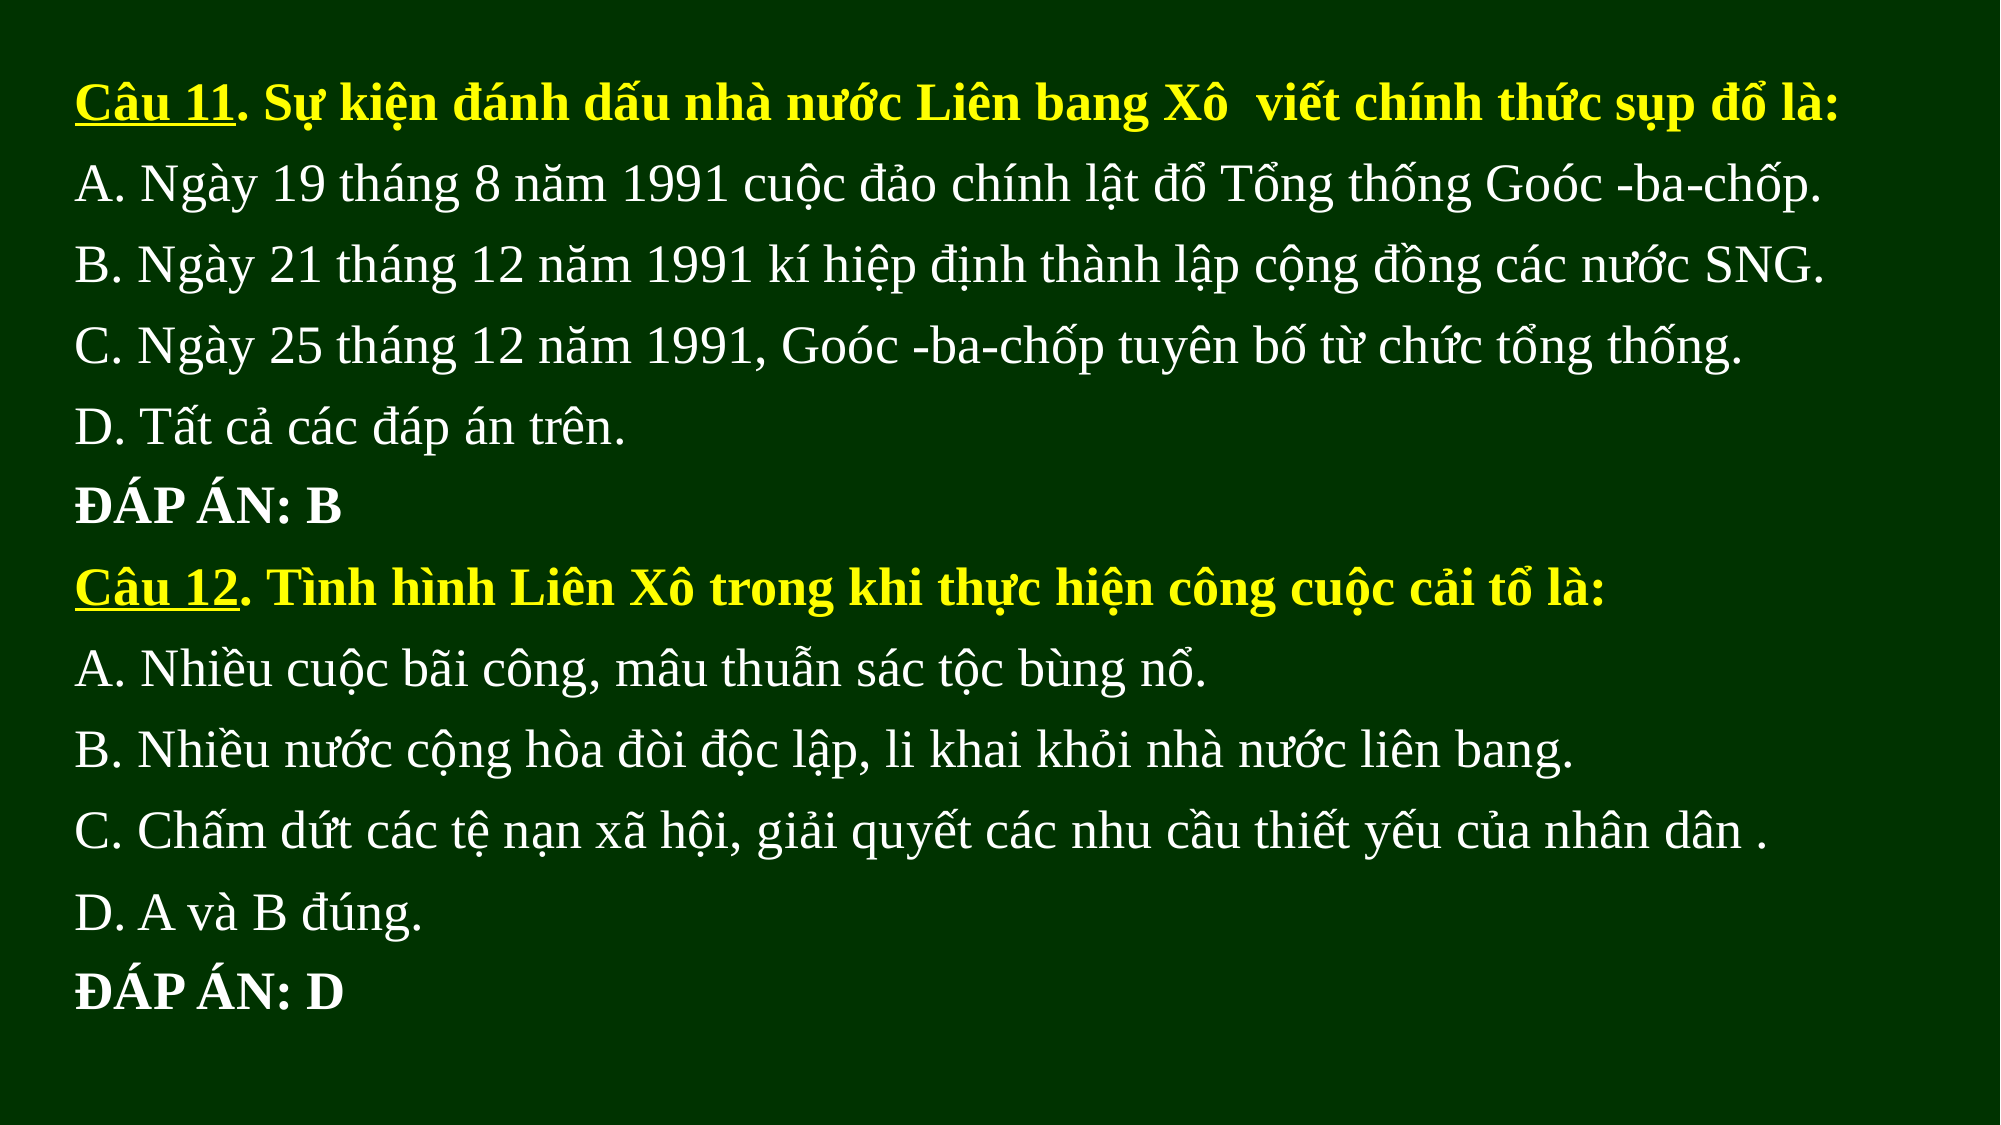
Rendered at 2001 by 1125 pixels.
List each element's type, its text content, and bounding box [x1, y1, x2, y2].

text_box Câu 11. Sự kiện đánh dấu nhà nước Liên bang Xô viết chính thức sụp đổ là: A. Ngày 19 tháng 8 năm 1991 cuộc đảo chính lật đổ Tổng thống Goóc -ba-chốp. B. Ngày 21 tháng 12 năm 1991 kí hiệp định thành lập cộng đồng các nước SNG. C. Ngày 25 tháng 12 năm 1991, Goóc -ba-chốp tuyên bố từ chức tổng thống. D. Tất cả các đáp án trên. ĐÁP ÁN: B Câu 12. Tình hình Liên Xô trong khi thực hiện công cuộc cải tổ là: A. Nhiều cuộc bãi công, mâu thuẫn sác tộc bùng nổ. B. Nhiều nước cộng hòa đòi độc lập, li khai khỏi nhà nước liên bang. C. Chấm dứt các tệ nạn xã hội, giải quyết các nhu cầu thiết yếu của nhân dân . D. A và B đúng. ĐÁP ÁN: D [59, 42, 1889, 1067]
